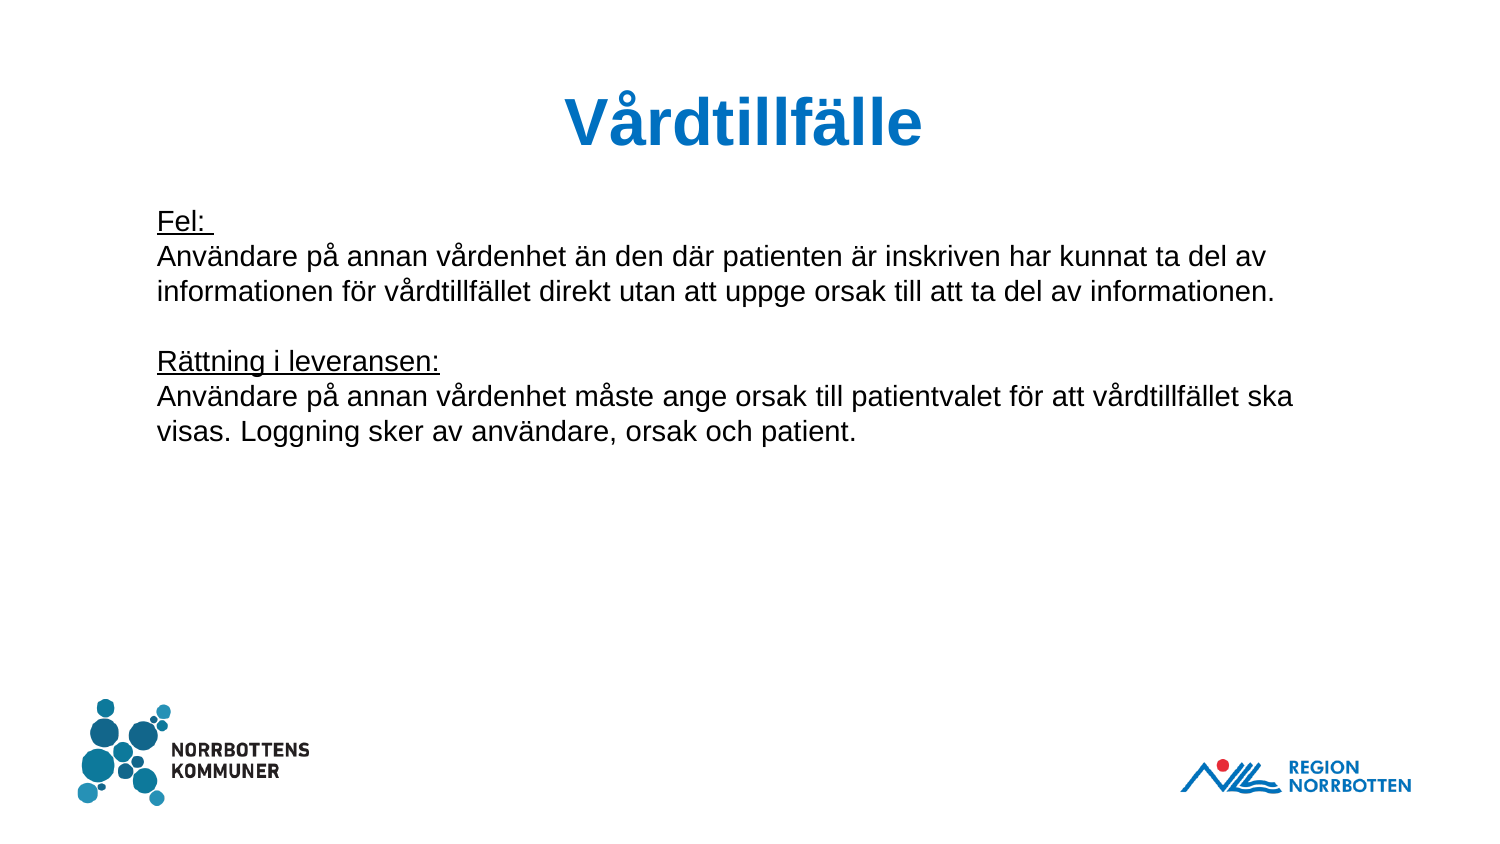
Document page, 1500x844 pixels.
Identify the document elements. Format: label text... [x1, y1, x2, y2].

picture [1170, 749, 1423, 803]
title Vårdtillfälle [134, 0, 1355, 166]
text_box Fel: Användare på annan vårdenhet än den där patienten är inskriven har kunnat ta del av informationen för vårdtillfället direkt utan att uppge orsak till att ta del av informationen. Rättning i leveransen: Användare på annan vårdenhet måste ange orsak till patientvalet för att vårdtillfället ska visas. Loggning sker av användare, orsak och patient. [142, 194, 1355, 455]
picture [71, 691, 314, 812]
